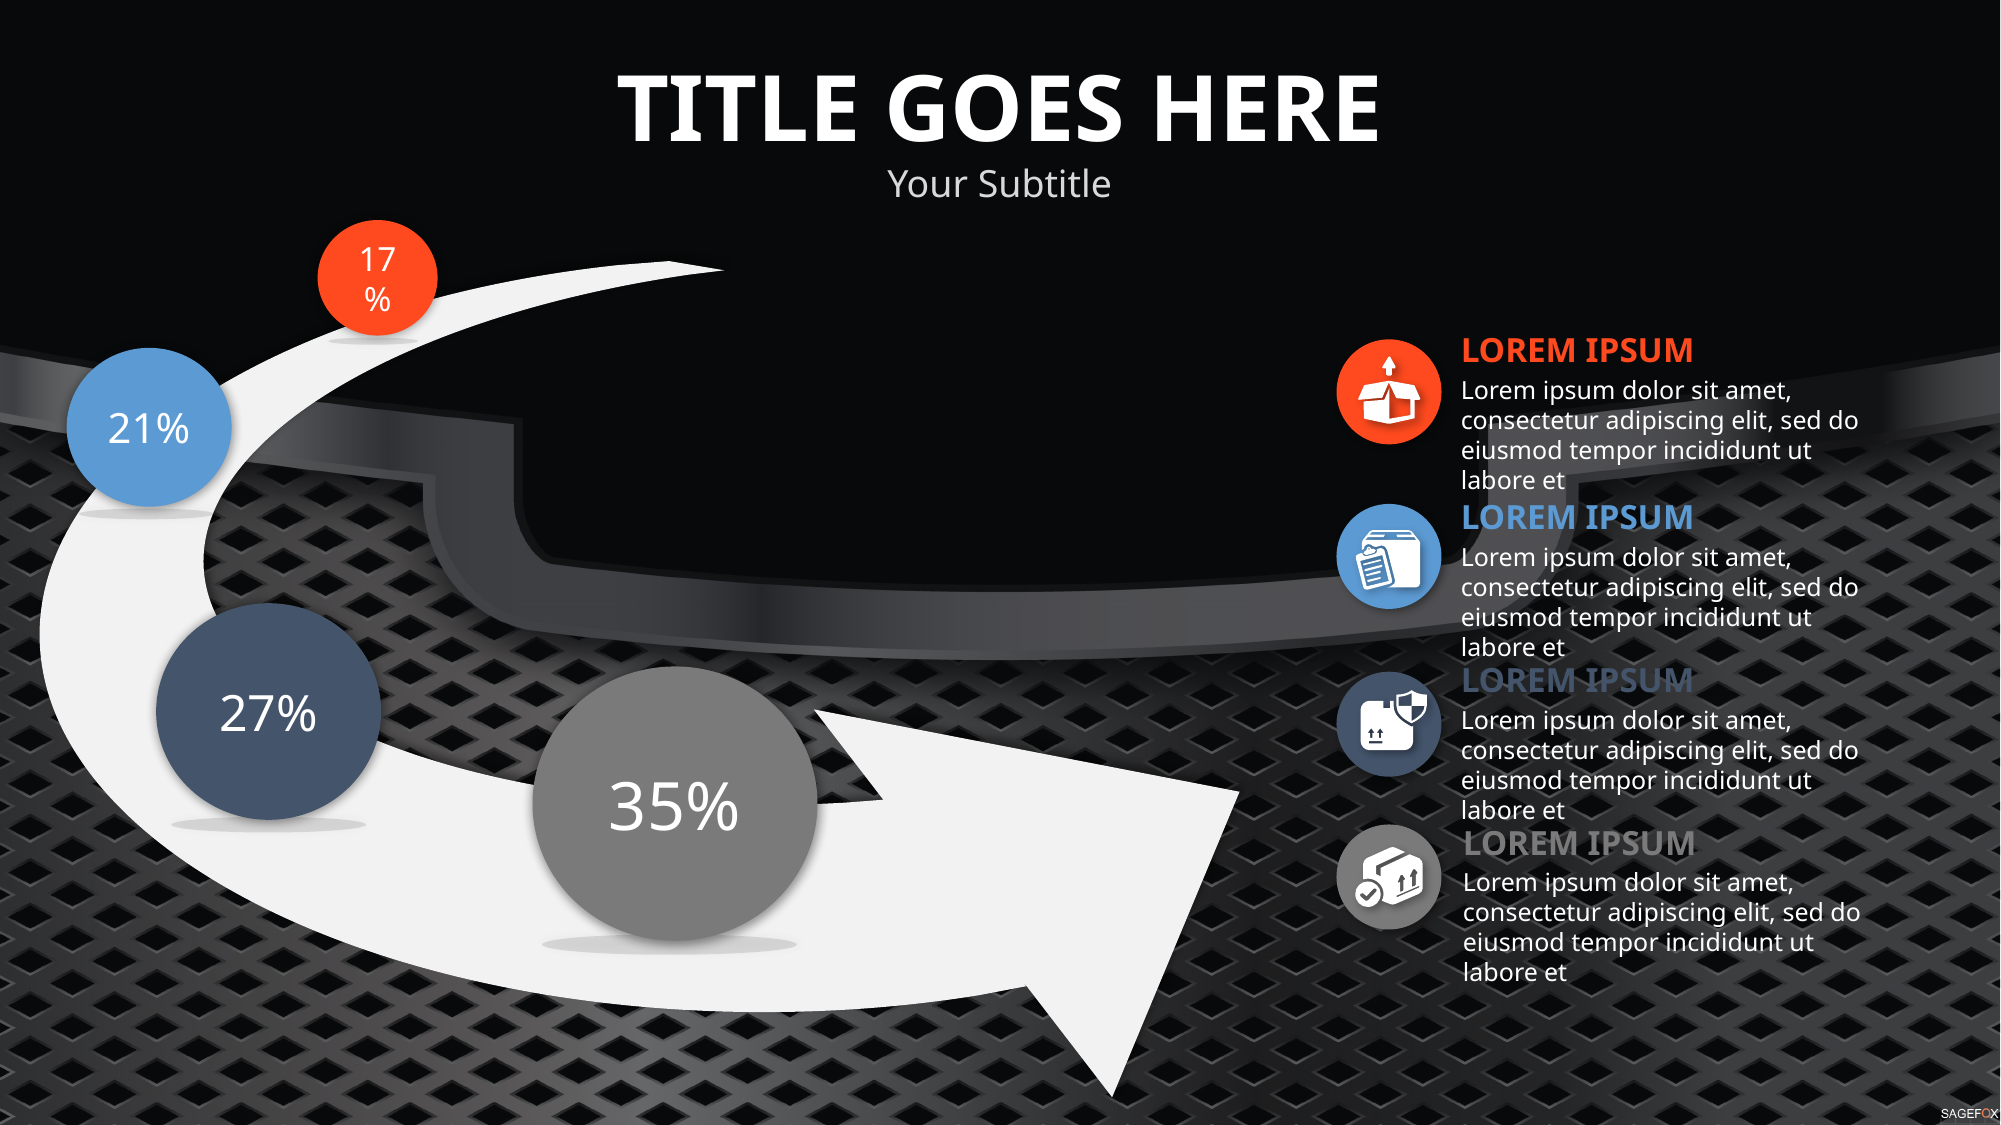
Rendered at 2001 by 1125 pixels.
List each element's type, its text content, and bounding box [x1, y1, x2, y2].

text_box [1335, 338, 1443, 446]
text_box [1335, 670, 1443, 778]
picture [0, 0, 2001, 1125]
text_box TITLE GOES HERE Your Subtitle [548, 42, 1452, 212]
text_box [1363, 847, 1423, 905]
text_box [1358, 380, 1421, 424]
text_box LOREM IPSUM Lorem ipsum dolor sit amet, consectetur adipiscing elit, sed do eiusmod tempor incididunt ut labore et [1452, 816, 1903, 992]
text_box [1335, 823, 1443, 931]
text_box LOREM IPSUM Lorem ipsum dolor sit amet, consectetur adipiscing elit, sed do eiusmod tempor incididunt ut labore et [1450, 324, 1901, 491]
text_box [1355, 530, 1421, 590]
text_box [232, 336, 426, 481]
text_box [66, 347, 232, 520]
text_box [1360, 700, 1414, 751]
text_box [1355, 881, 1381, 907]
text_box [38, 520, 1242, 1100]
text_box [317, 220, 438, 345]
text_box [532, 666, 818, 955]
text_box LOREM IPSUM Lorem ipsum dolor sit amet, consectetur adipiscing elit, sed do eiusmod tempor incididunt ut labore et [1450, 491, 1901, 654]
text_box [438, 260, 725, 341]
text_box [156, 603, 382, 833]
text_box LOREM IPSUM Lorem ipsum dolor sit amet, consectetur adipiscing elit, sed do eiusmod tempor incididunt ut labore et [1450, 654, 1901, 830]
text_box [1335, 502, 1443, 610]
text_box [1396, 690, 1427, 724]
text_box [1382, 356, 1396, 376]
